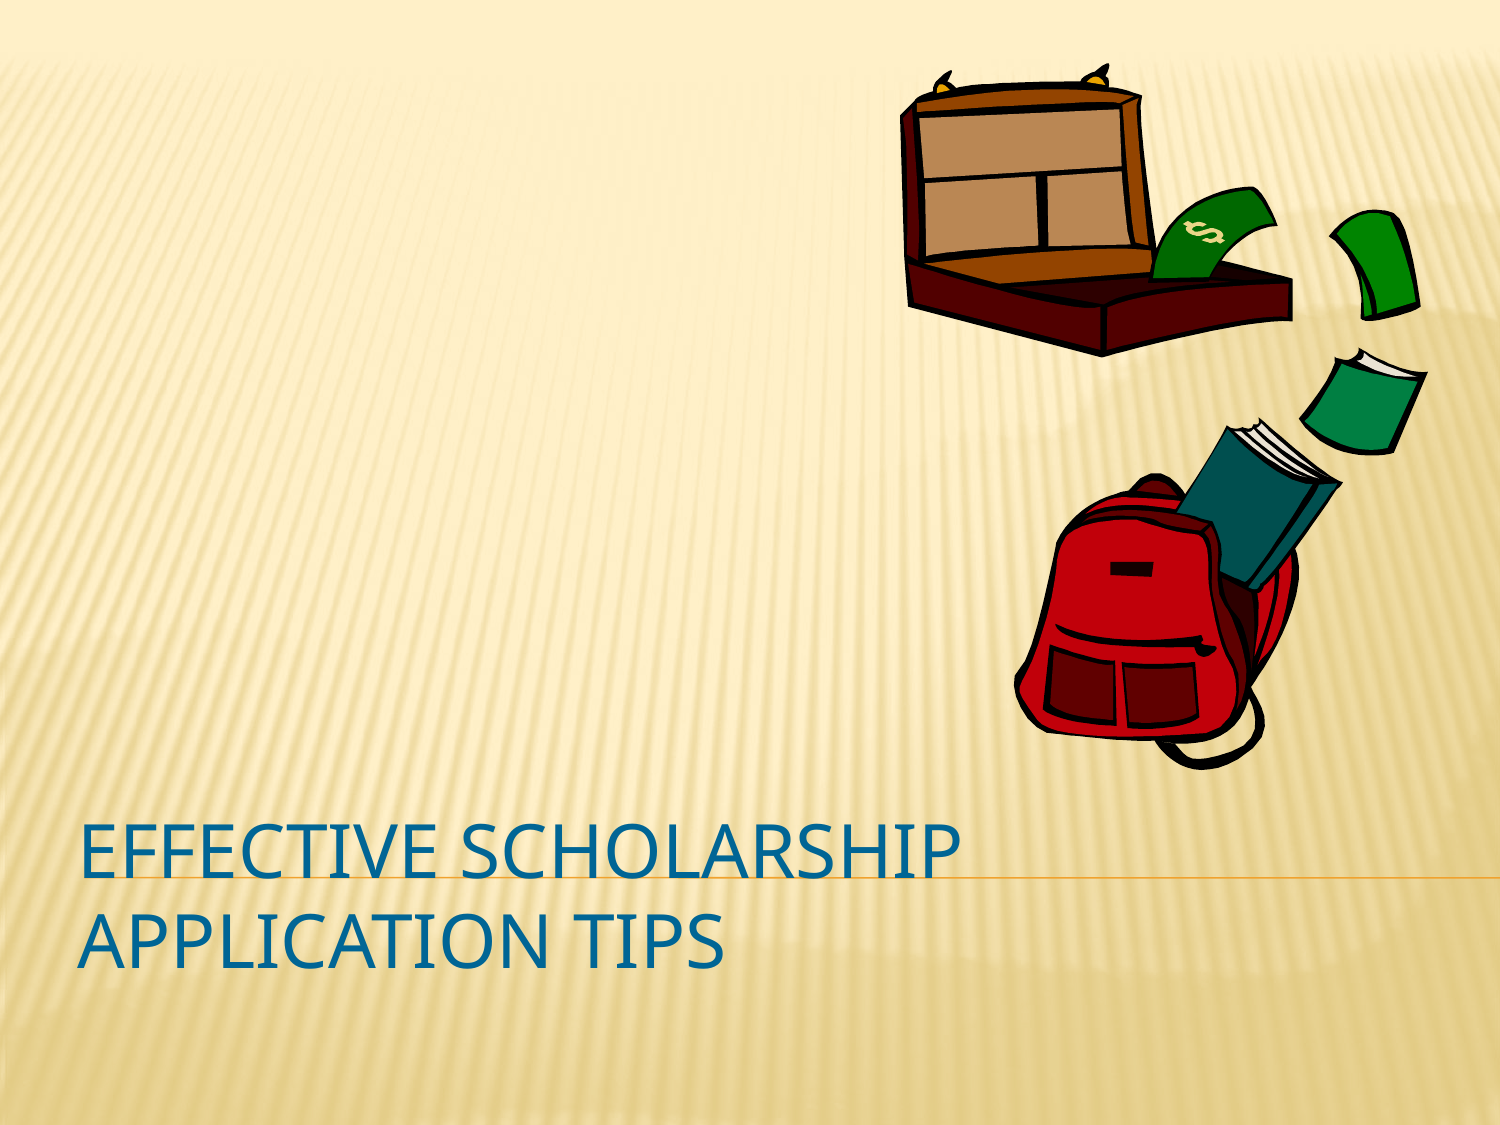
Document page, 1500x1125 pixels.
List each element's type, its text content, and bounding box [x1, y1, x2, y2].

picture [899, 49, 1429, 792]
title Effective scholarship application tips [62, 796, 1450, 997]
